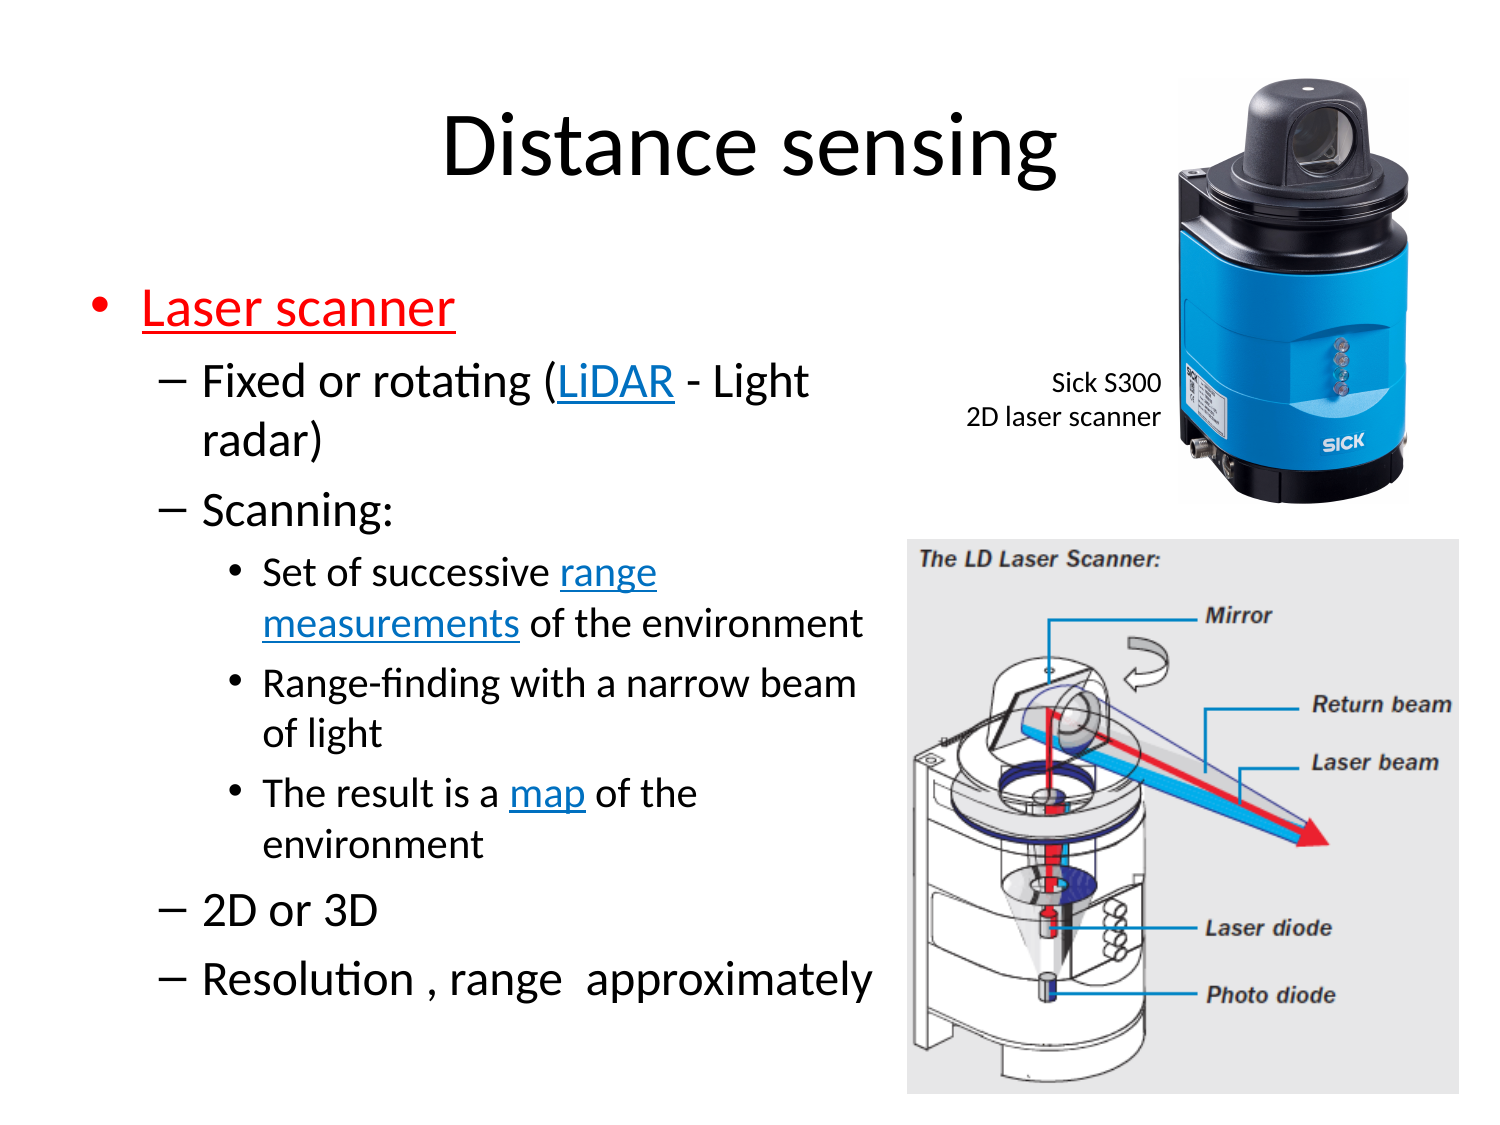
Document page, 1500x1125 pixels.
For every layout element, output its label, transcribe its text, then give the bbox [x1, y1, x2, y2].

picture [906, 539, 1459, 1095]
title Distance sensing [75, 45, 1425, 233]
picture [1178, 78, 1410, 504]
text_box Sick S300 2D laser scanner [950, 355, 1173, 441]
